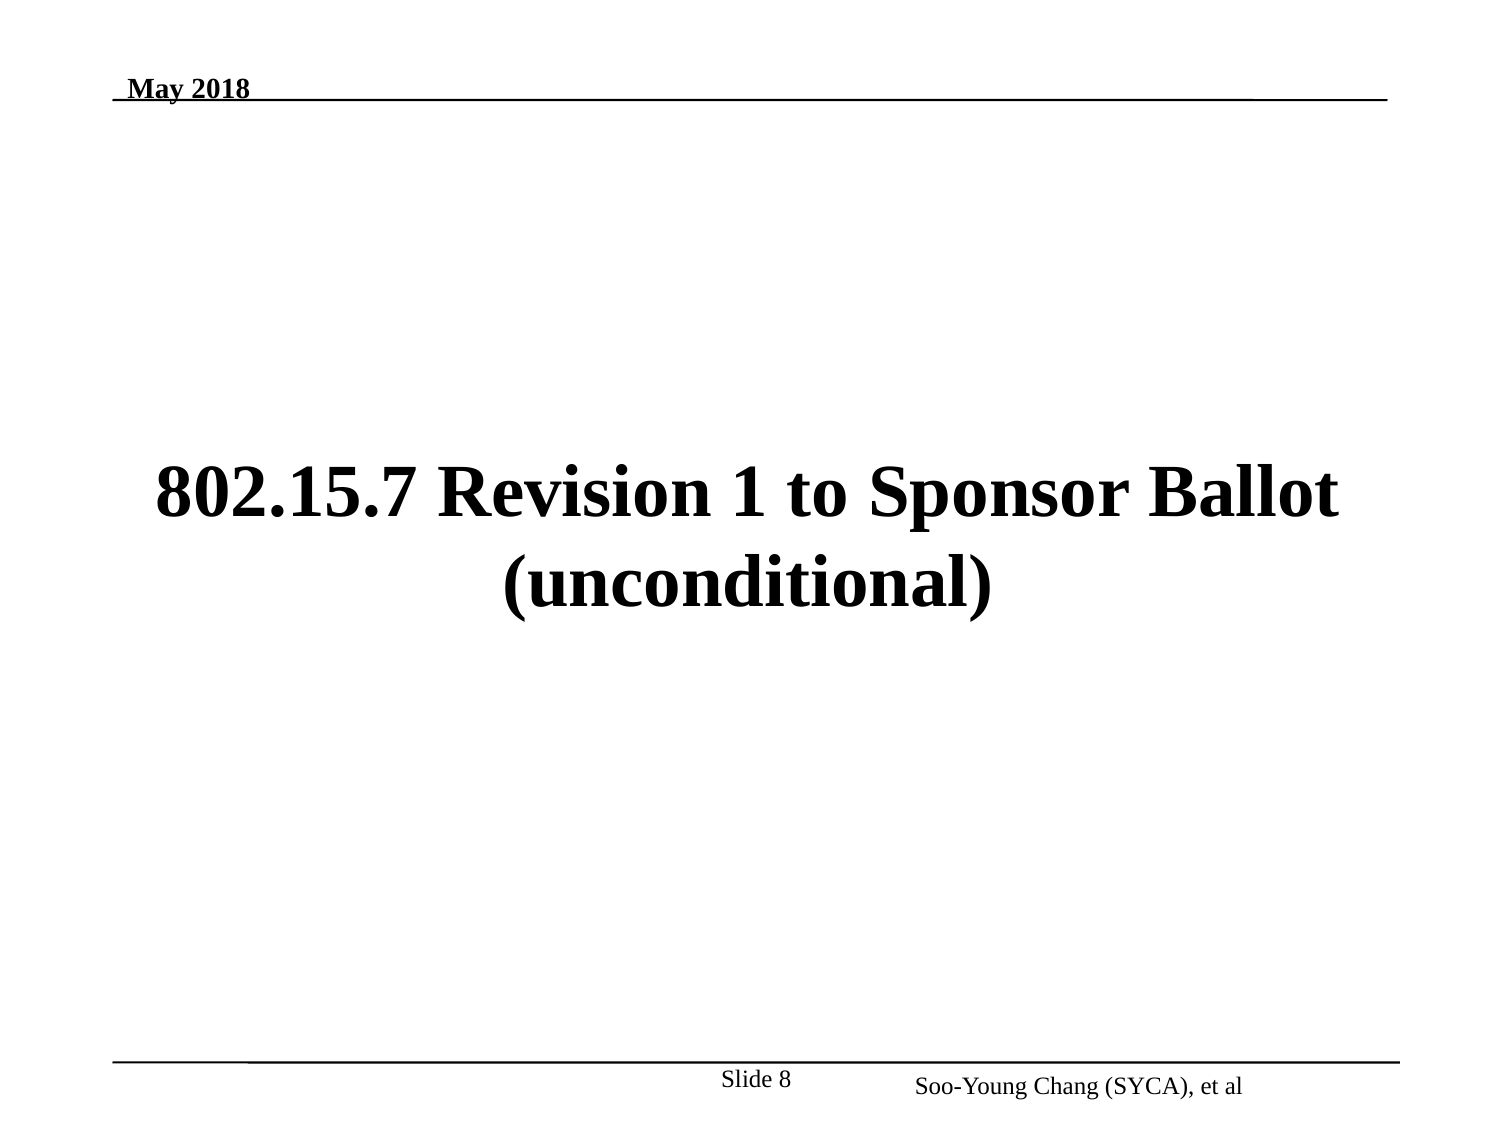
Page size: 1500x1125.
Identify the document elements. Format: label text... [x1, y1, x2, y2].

slide_number Slide 8 [712, 1062, 800, 1093]
footer Soo-Young Chang (SYCA), et al [900, 1062, 1413, 1093]
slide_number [112, 62, 375, 98]
title 802.15.7 Revision 1 to Sponsor Ballot (unconditional) [110, 375, 1386, 688]
